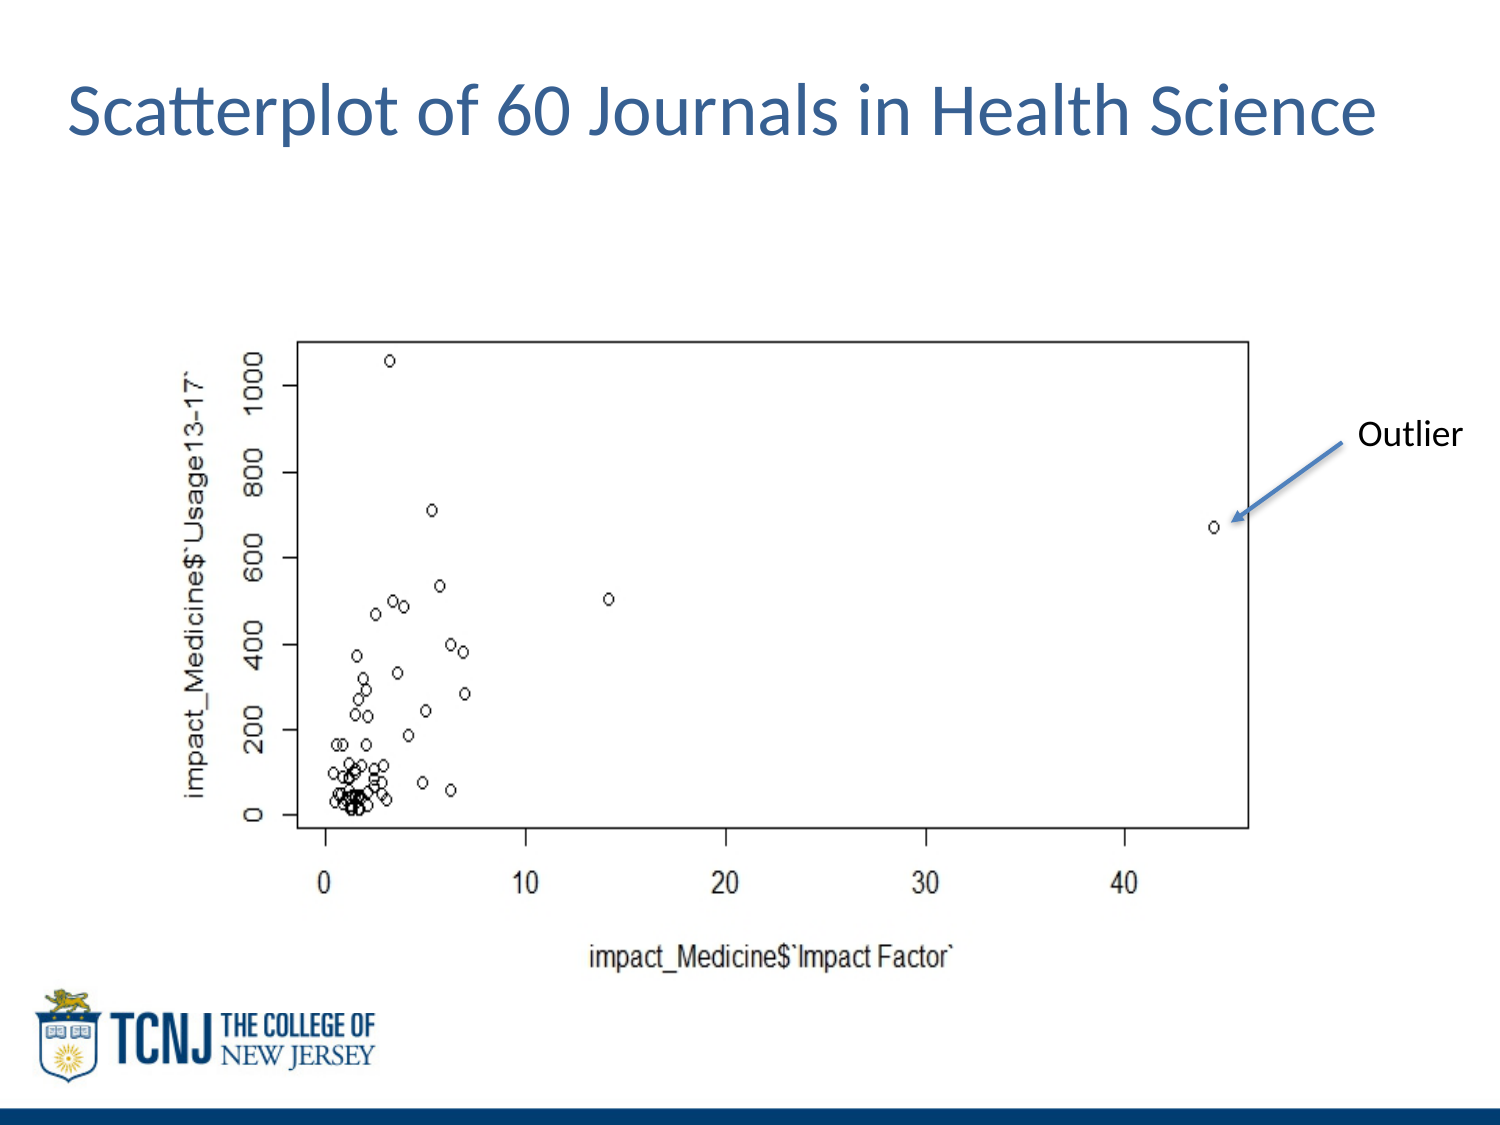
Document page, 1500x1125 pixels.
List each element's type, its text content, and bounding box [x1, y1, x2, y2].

title Scatterplot of 60 Journals in Health Science [48, 52, 1399, 241]
picture [0, 979, 1500, 1125]
text_box Outlier [1343, 402, 1479, 462]
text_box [1230, 441, 1343, 523]
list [175, 194, 1312, 1014]
